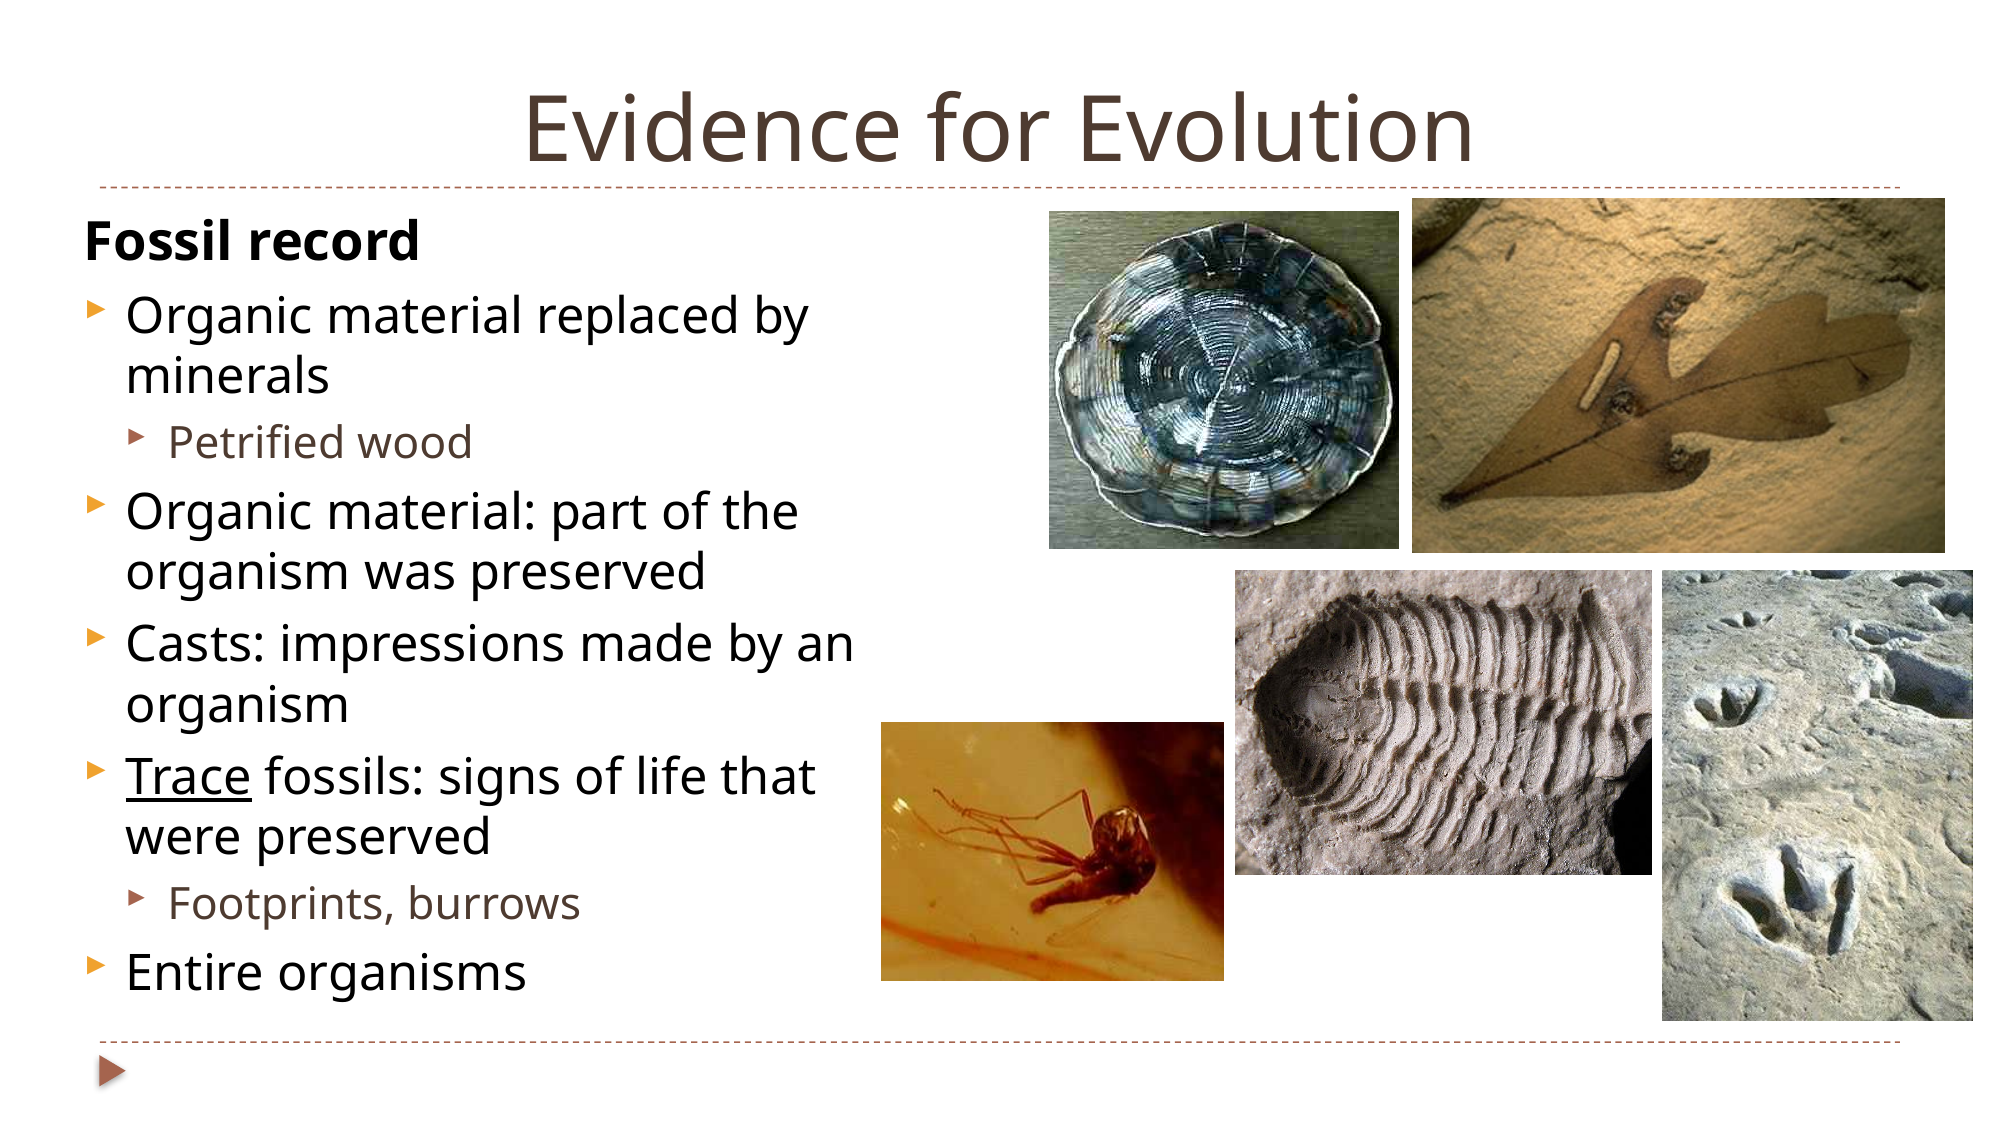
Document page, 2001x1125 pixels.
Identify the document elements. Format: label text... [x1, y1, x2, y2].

list Fossil record Organic material replaced by minerals Petrified wood Organic material: part of the organism was preserved Casts: impressions made by an organism Trace fossils: signs of life that were preserved Footprints, burrows Entire organisms [69, 199, 1036, 1009]
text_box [1049, 211, 1399, 549]
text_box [881, 722, 1225, 981]
picture [1235, 570, 1652, 876]
picture [1412, 198, 1945, 553]
title Evidence for Evolution [99, 24, 1900, 188]
picture [1662, 570, 1974, 1021]
